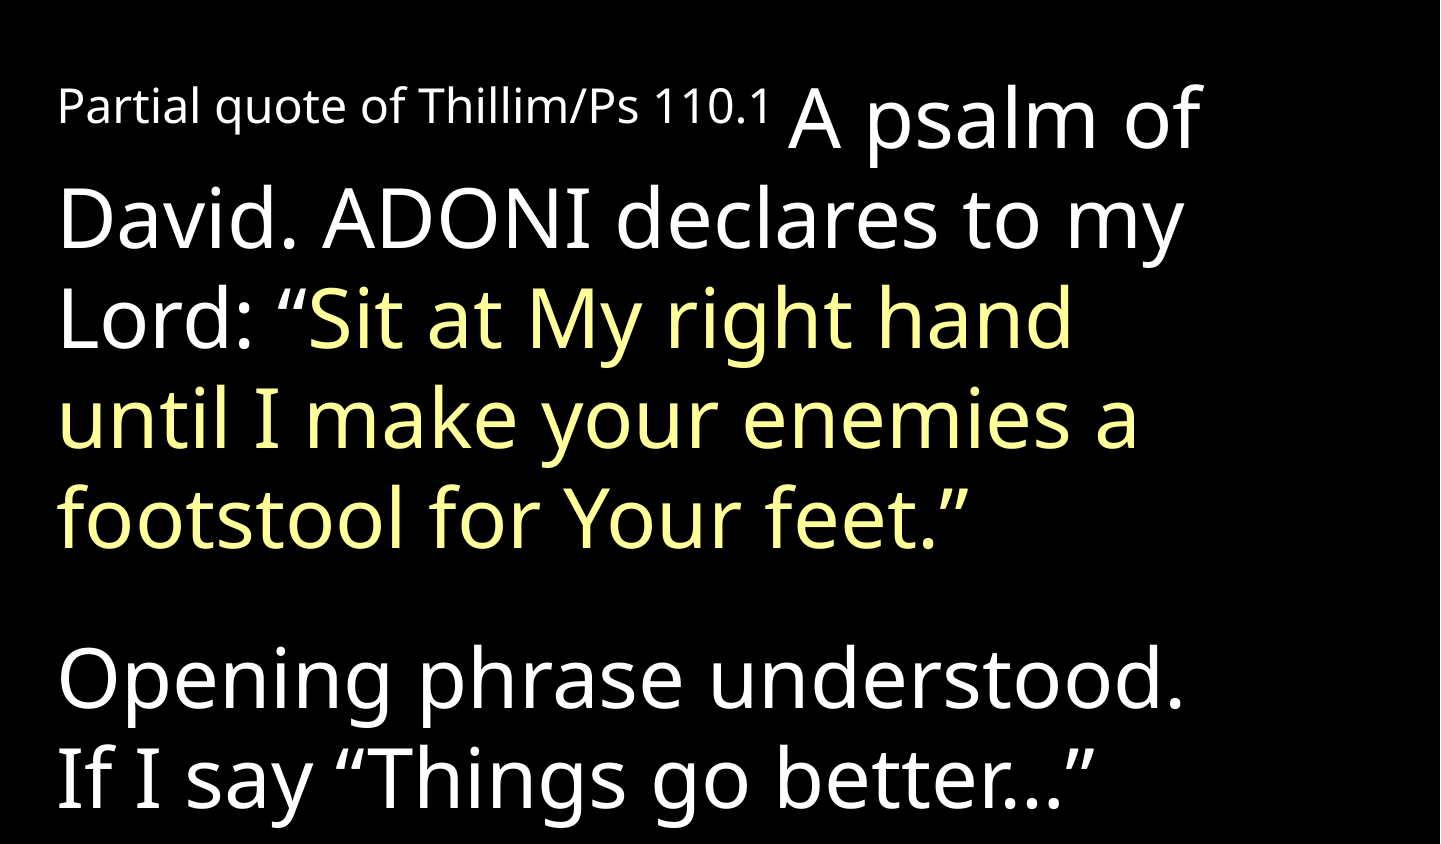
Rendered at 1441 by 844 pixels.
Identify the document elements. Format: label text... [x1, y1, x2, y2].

subtitle Partial quote of Thillim/Ps 110.1 A psalm of David. Adoni declares to my Lord: “Sit at My right hand until I make your enemies a footstool for Your feet.” Opening phrase understood. If I say “Things go better…” [45, 59, 1383, 844]
